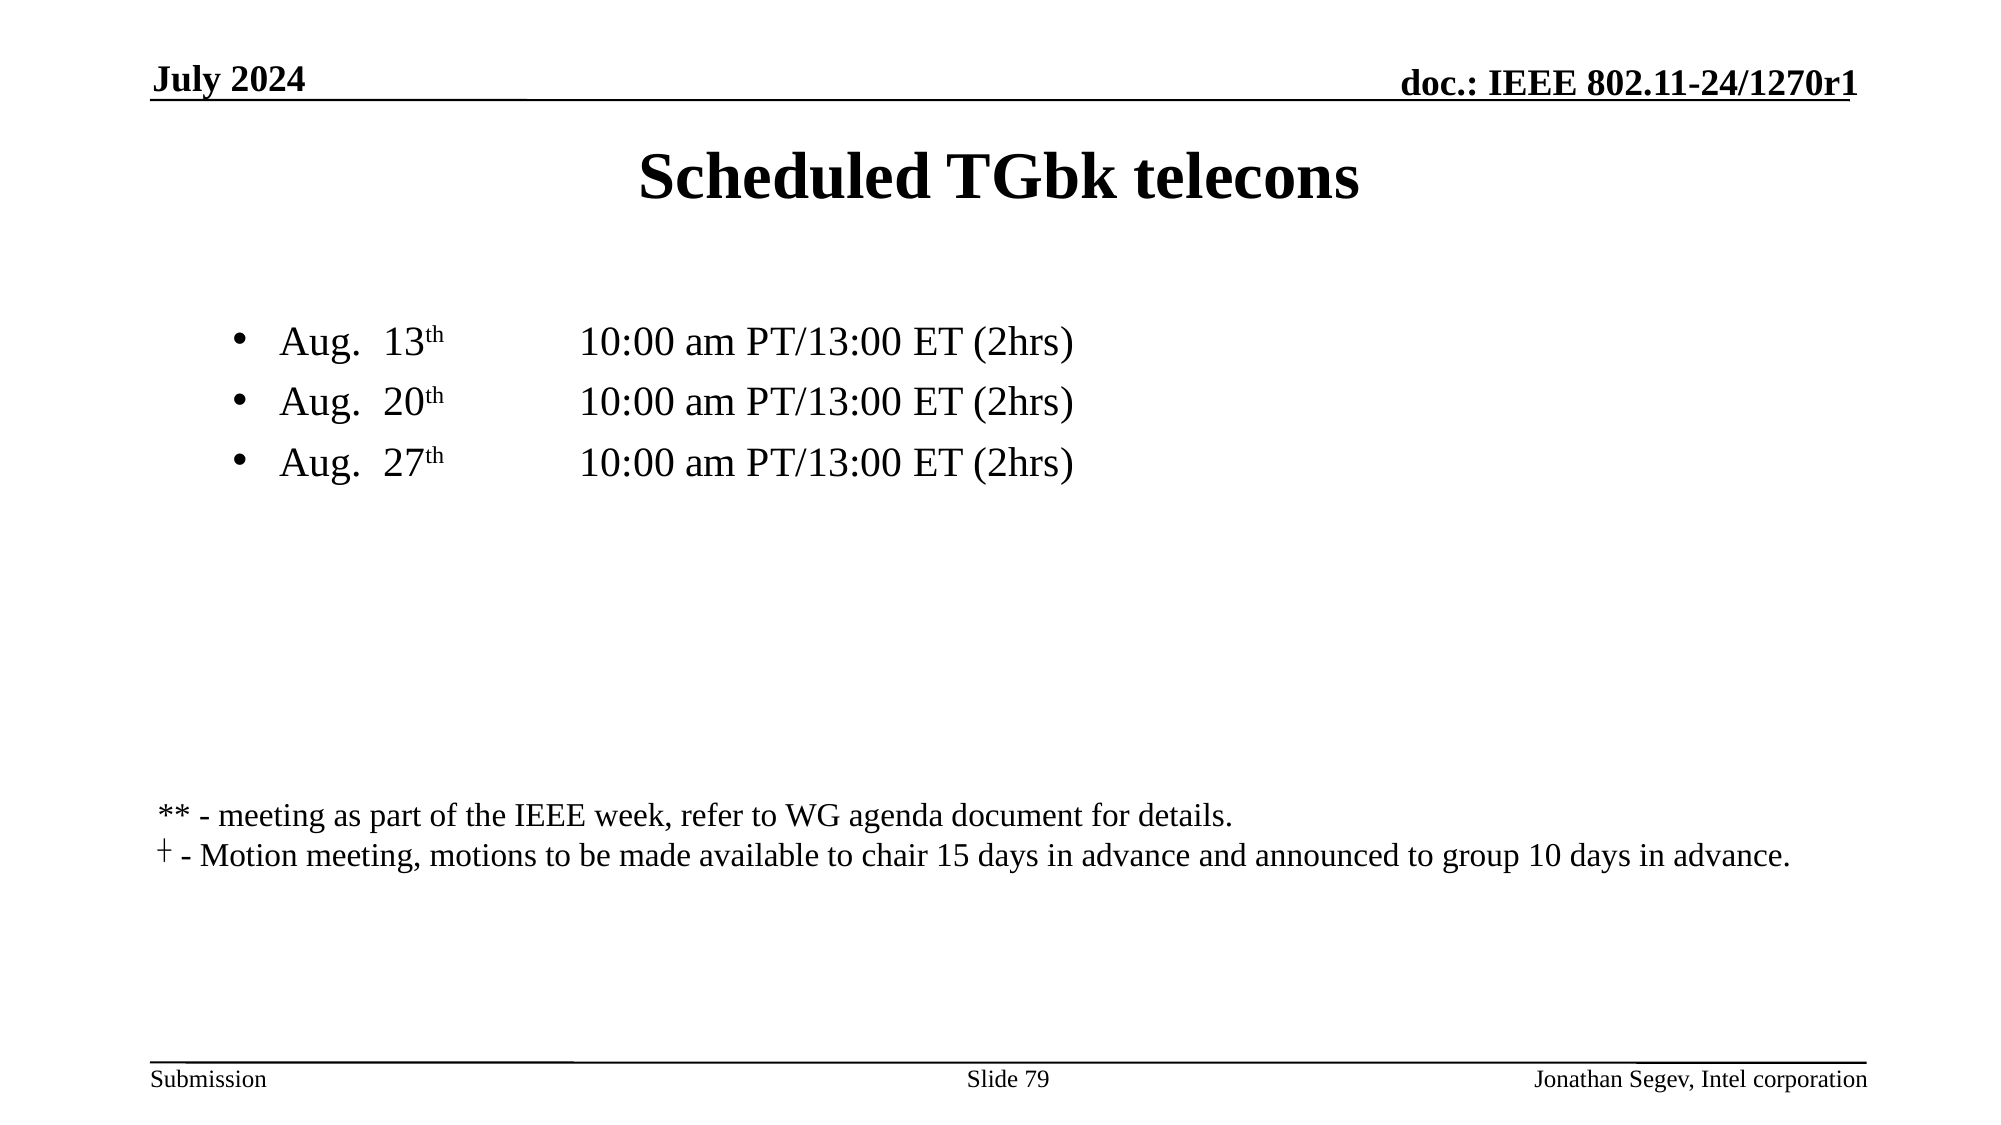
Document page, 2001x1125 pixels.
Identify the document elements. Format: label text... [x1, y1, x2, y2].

slide_number Slide 79 [950, 1061, 1067, 1123]
title Scheduled TGbk telecons [149, 112, 1850, 232]
footer Jonathan Segev, Intel corporation [1171, 1061, 1869, 1093]
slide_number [152, 54, 563, 100]
text_box Aug. 13th 10:00 am PT/13:00 ET (2hrs) Aug. 20th 10:00 am PT/13:00 ET (2hrs) Aug. 27th 10:00 am PT/13:00 ET (2hrs) [142, 305, 1815, 629]
text_box ** - meeting as part of the IEEE week, refer to WG agenda document for details. ┼ - Motion meeting, motions to be made available to chair 15 days in advance and announced to group 10 days in advance. [142, 785, 1897, 881]
